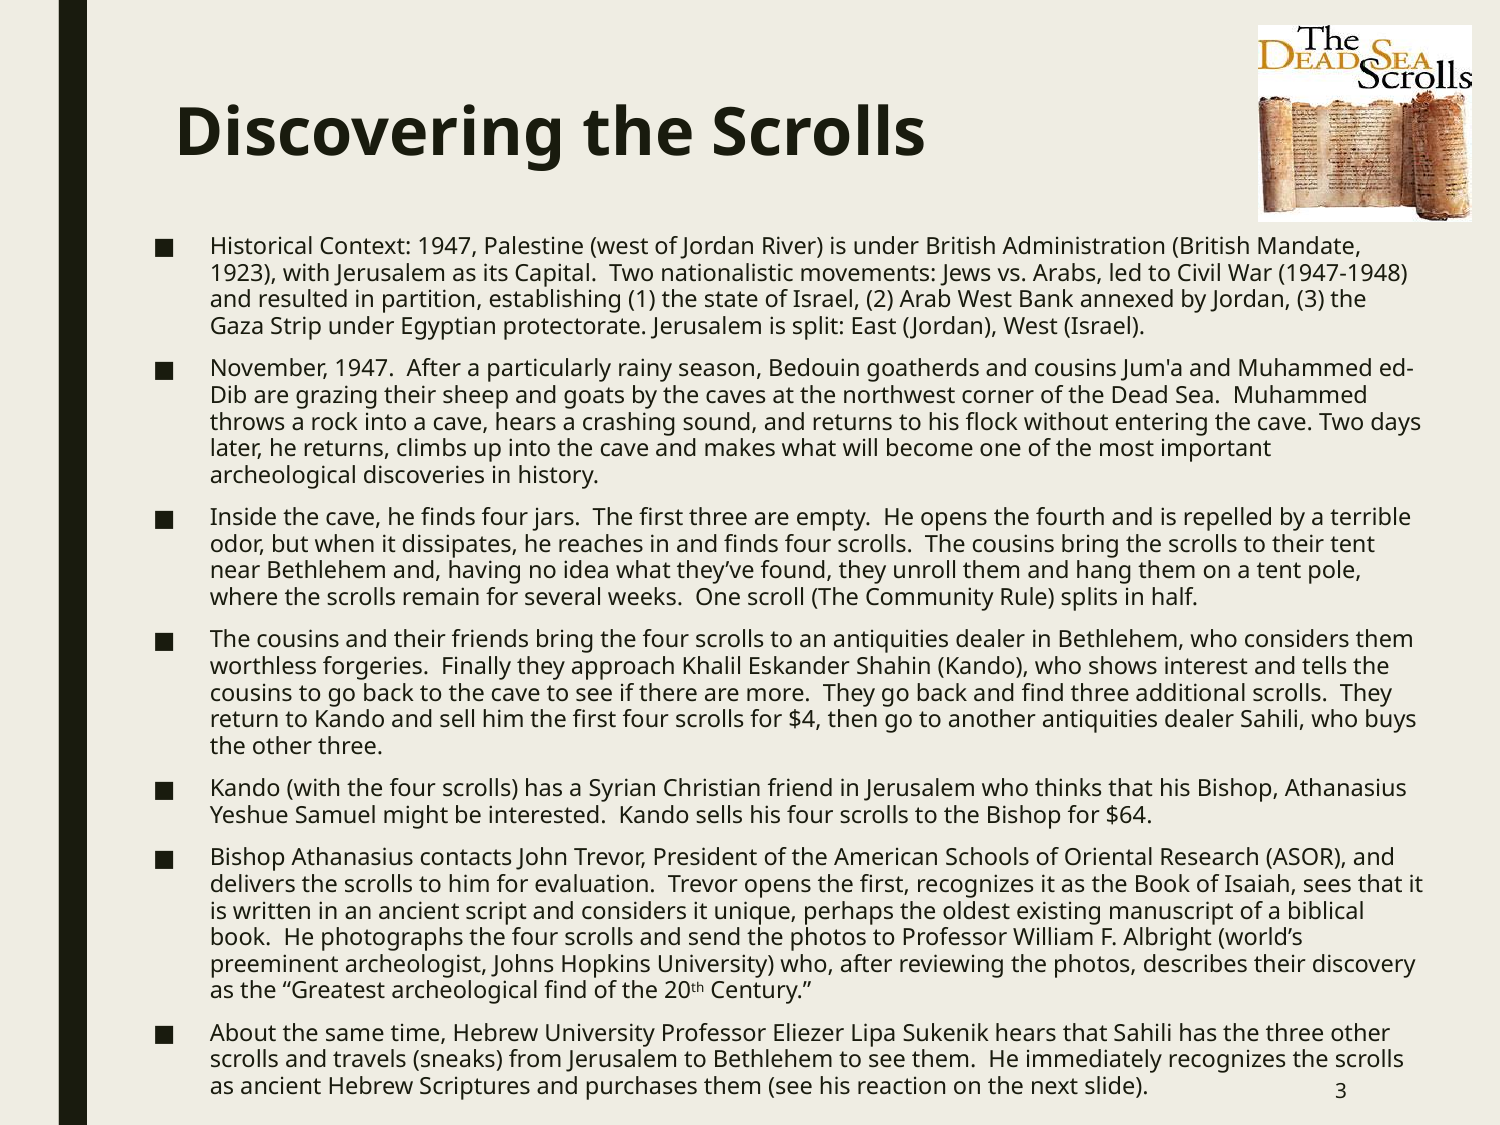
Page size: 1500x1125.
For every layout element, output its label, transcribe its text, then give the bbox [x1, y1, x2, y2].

list Historical Context: 1947, Palestine (west of Jordan River) is under British Administration (British Mandate, 1923), with Jerusalem as its Capital. Two nationalistic movements: Jews vs. Arabs, led to Civil War (1947-1948) and resulted in partition, establishing (1) the state of Israel, (2) Arab West Bank annexed by Jordan, (3) the Gaza Strip under Egyptian protectorate. Jerusalem is split: East (Jordan), West (Israel). November, 1947. After a particularly rainy season, Bedouin goatherds and cousins Jum'a and Muhammed ed-Dib are grazing their sheep and goats by the caves at the northwest corner of the Dead Sea. Muhammed throws a rock into a cave, hears a crashing sound, and returns to his flock without entering the cave. Two days later, he returns, climbs up into the cave and makes what will become one of the most important archeological discoveries in history. Inside the cave, he finds four jars. The first three are empty. He opens the fourth and is repelled by a terrible odor, but when it dissipates, he reaches in and finds four scrolls. The cousins bring the scrolls to their tent near Bethlehem and, having no idea what they’ve found, they unroll them and hang them on a tent pole, where the scrolls remain for several weeks. One scroll (The Community Rule) splits in half. The cousins and their friends bring the four scrolls to an antiquities dealer in Bethlehem, who considers them worthless forgeries. Finally they approach Khalil Eskander Shahin (Kando), who shows interest and tells the cousins to go back to the cave to see if there are more. They go back and find three additional scrolls. They return to Kando and sell him the first four scrolls for $4, then go to another antiquities dealer Sahili, who buys the other three. Kando (with the four scrolls) has a Syrian Christian friend in Jerusalem who thinks that his Bishop, Athanasius Yeshue Samuel might be interested. Kando sells his four scrolls to the Bishop for $64. Bishop Athanasius contacts John Trevor, President of the American Schools of Oriental Research (ASOR), and delivers the scrolls to him for evaluation. Trevor opens the first, recognizes it as the Book of Isaiah, sees that it is written in an ancient script and considers it unique, perhaps the oldest existing manuscript of a biblical book. He photographs the four scrolls and send the photos to Professor William F. Albright (world’s preeminent archeologist, Johns Hopkins University) who, after reviewing the photos, describes their discovery as the “Greatest archeological find of the 20th Century.” About the same time, Hebrew University Professor Eliezer Lipa Sukenik hears that Sahili has the three other scrolls and travels (sneaks) from Jerusalem to Bethlehem to see them. He immediately recognizes the scrolls as ancient Hebrew Scriptures and purchases them (see his reaction on the next slide). [138, 225, 1440, 1125]
slide_number 3 [1165, 1058, 1362, 1125]
picture [1258, 25, 1472, 223]
title Discovering the Scrolls [159, 90, 1341, 225]
